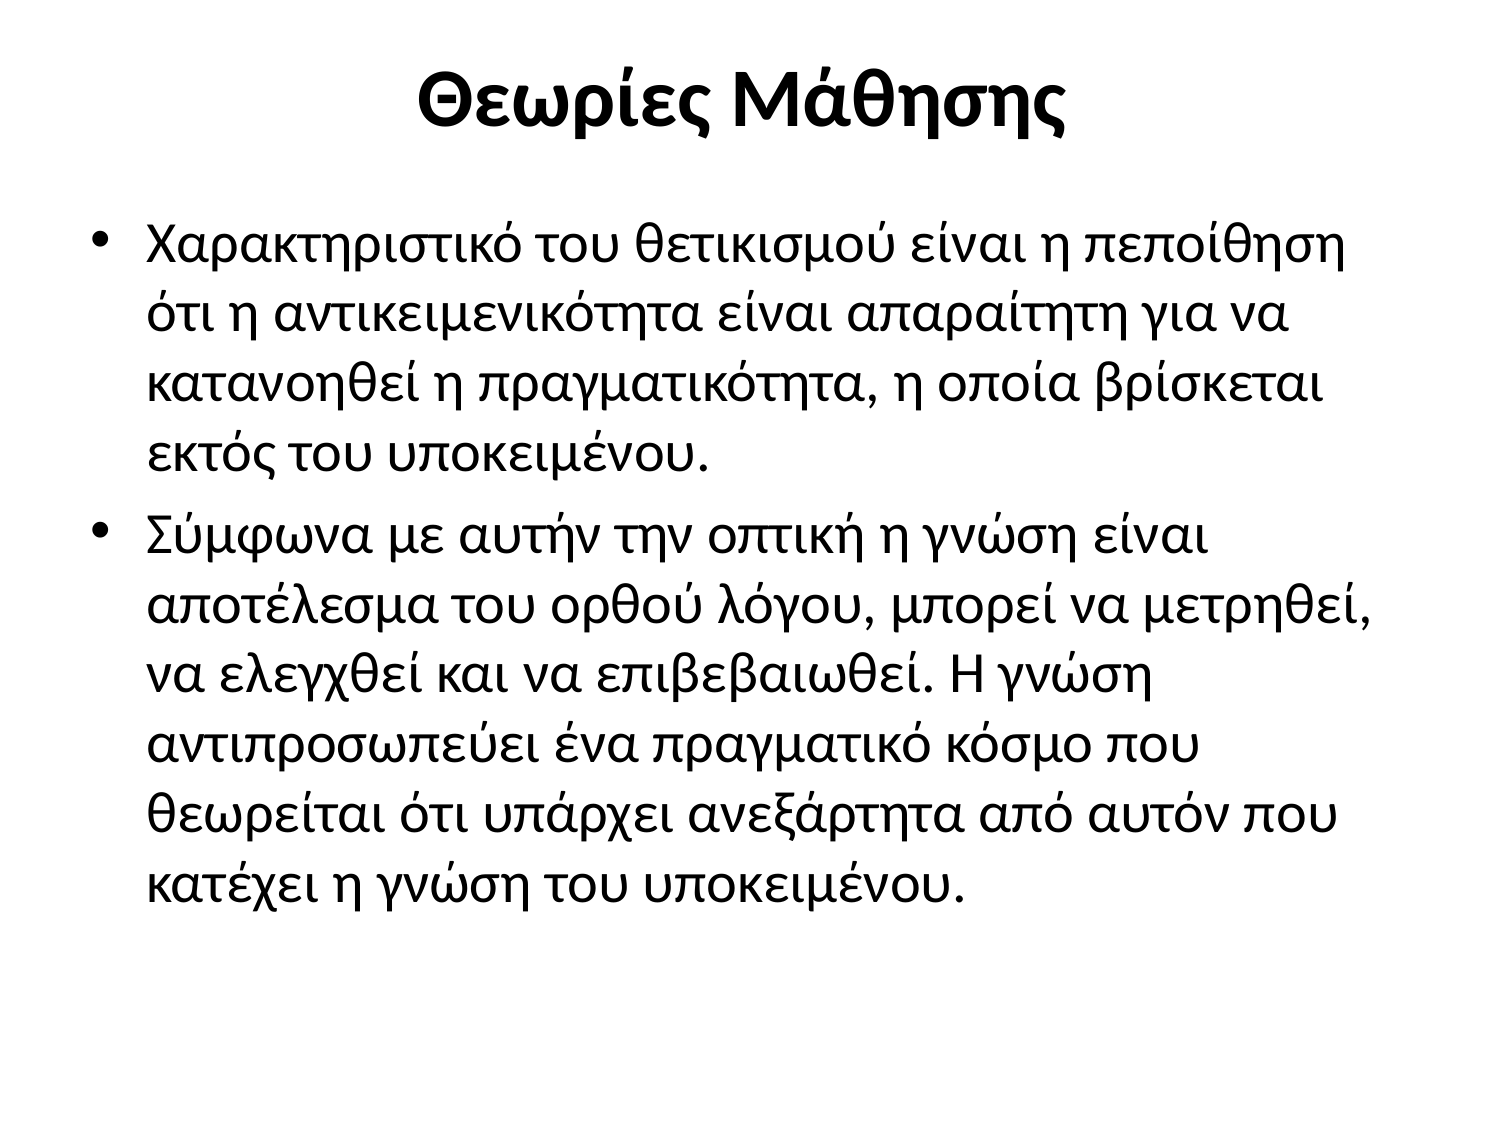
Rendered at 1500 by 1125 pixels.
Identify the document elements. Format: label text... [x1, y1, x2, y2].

list Χαρακτηριστικό του θετικισμού είναι η πεποίθηση ότι η αντικειμενικότητα είναι απαραίτητη για να κατανοηθεί η πραγματικότητα, η οποία βρίσκεται εκτός του υποκειμένου. Σύμφωνα με αυτήν την οπτική η γνώση είναι αποτέλεσμα του ορθού λόγου, μπορεί να μετρηθεί, να ελεγχθεί και να επιβεβαιωθεί. Η γνώση αντιπροσωπεύει ένα πραγματικό κόσμο που θεωρείται ότι υπάρχει ανεξάρτητα από αυτόν που κατέχει η γνώση του υποκειμένου. [75, 196, 1425, 1024]
title Θεωρίες Μάθησης [76, 19, 1427, 169]
